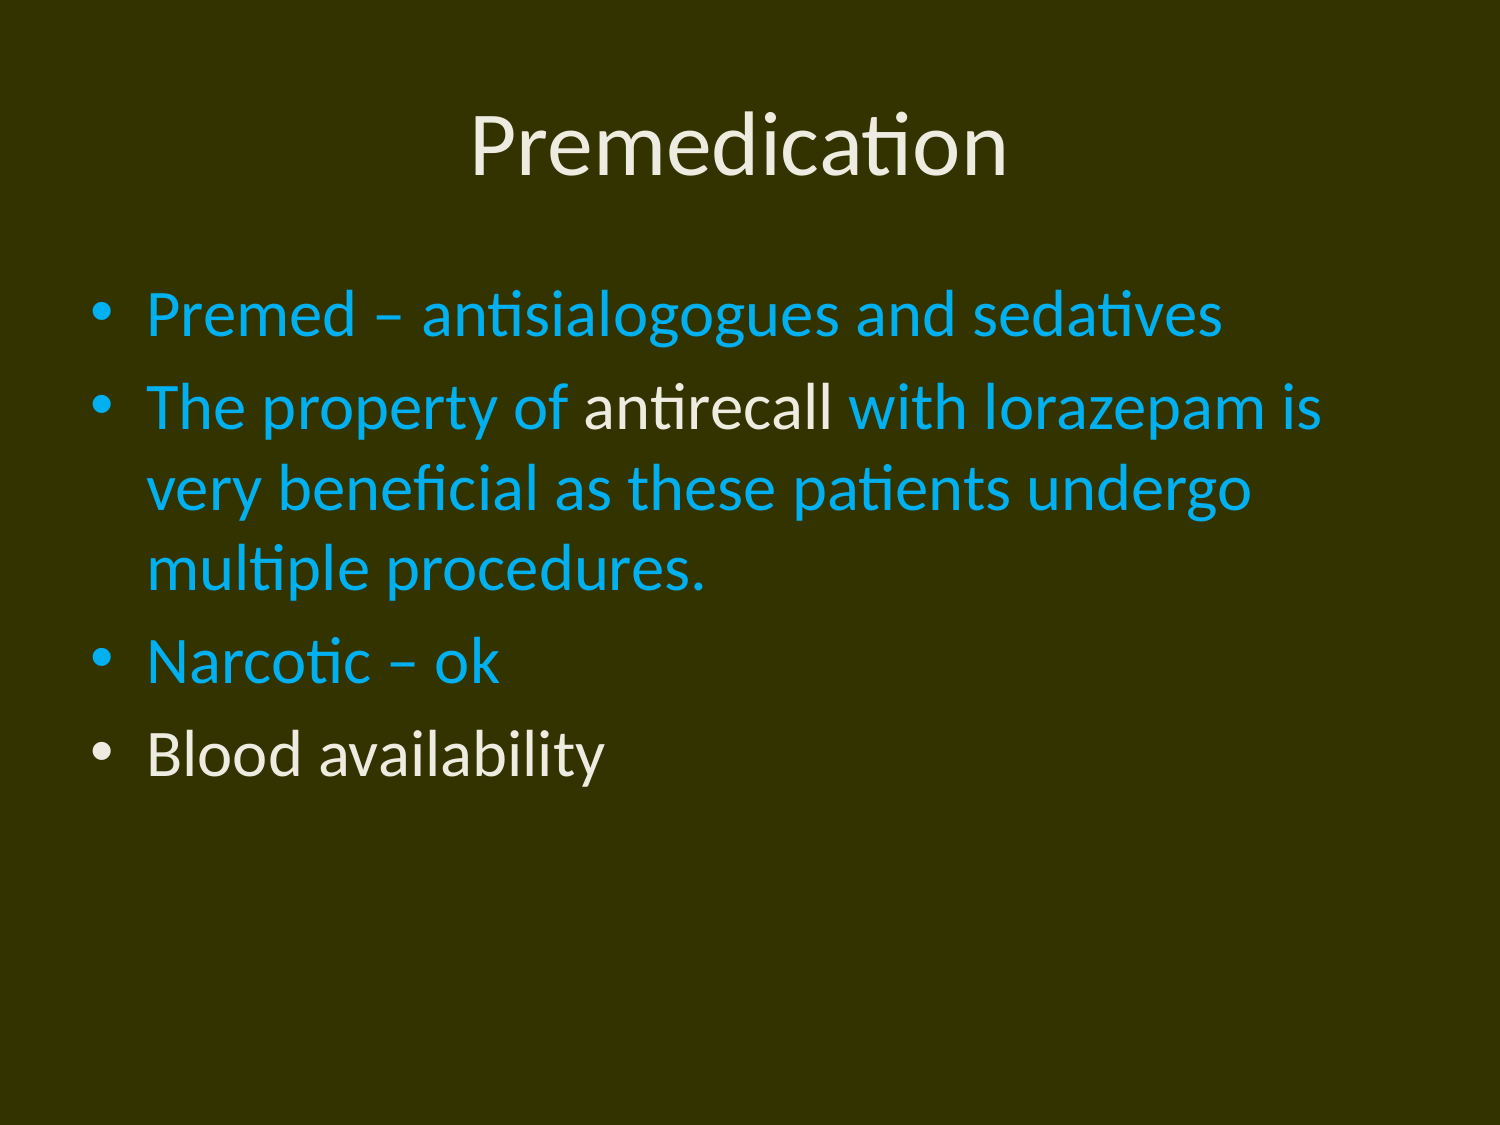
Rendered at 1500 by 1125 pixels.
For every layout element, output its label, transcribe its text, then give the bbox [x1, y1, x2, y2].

list Premed – antisialogogues and sedatives The property of antirecall with lorazepam is very beneficial as these patients undergo multiple procedures. Narcotic – ok Blood availability [75, 262, 1425, 1005]
title Premedication [75, 45, 1425, 233]
